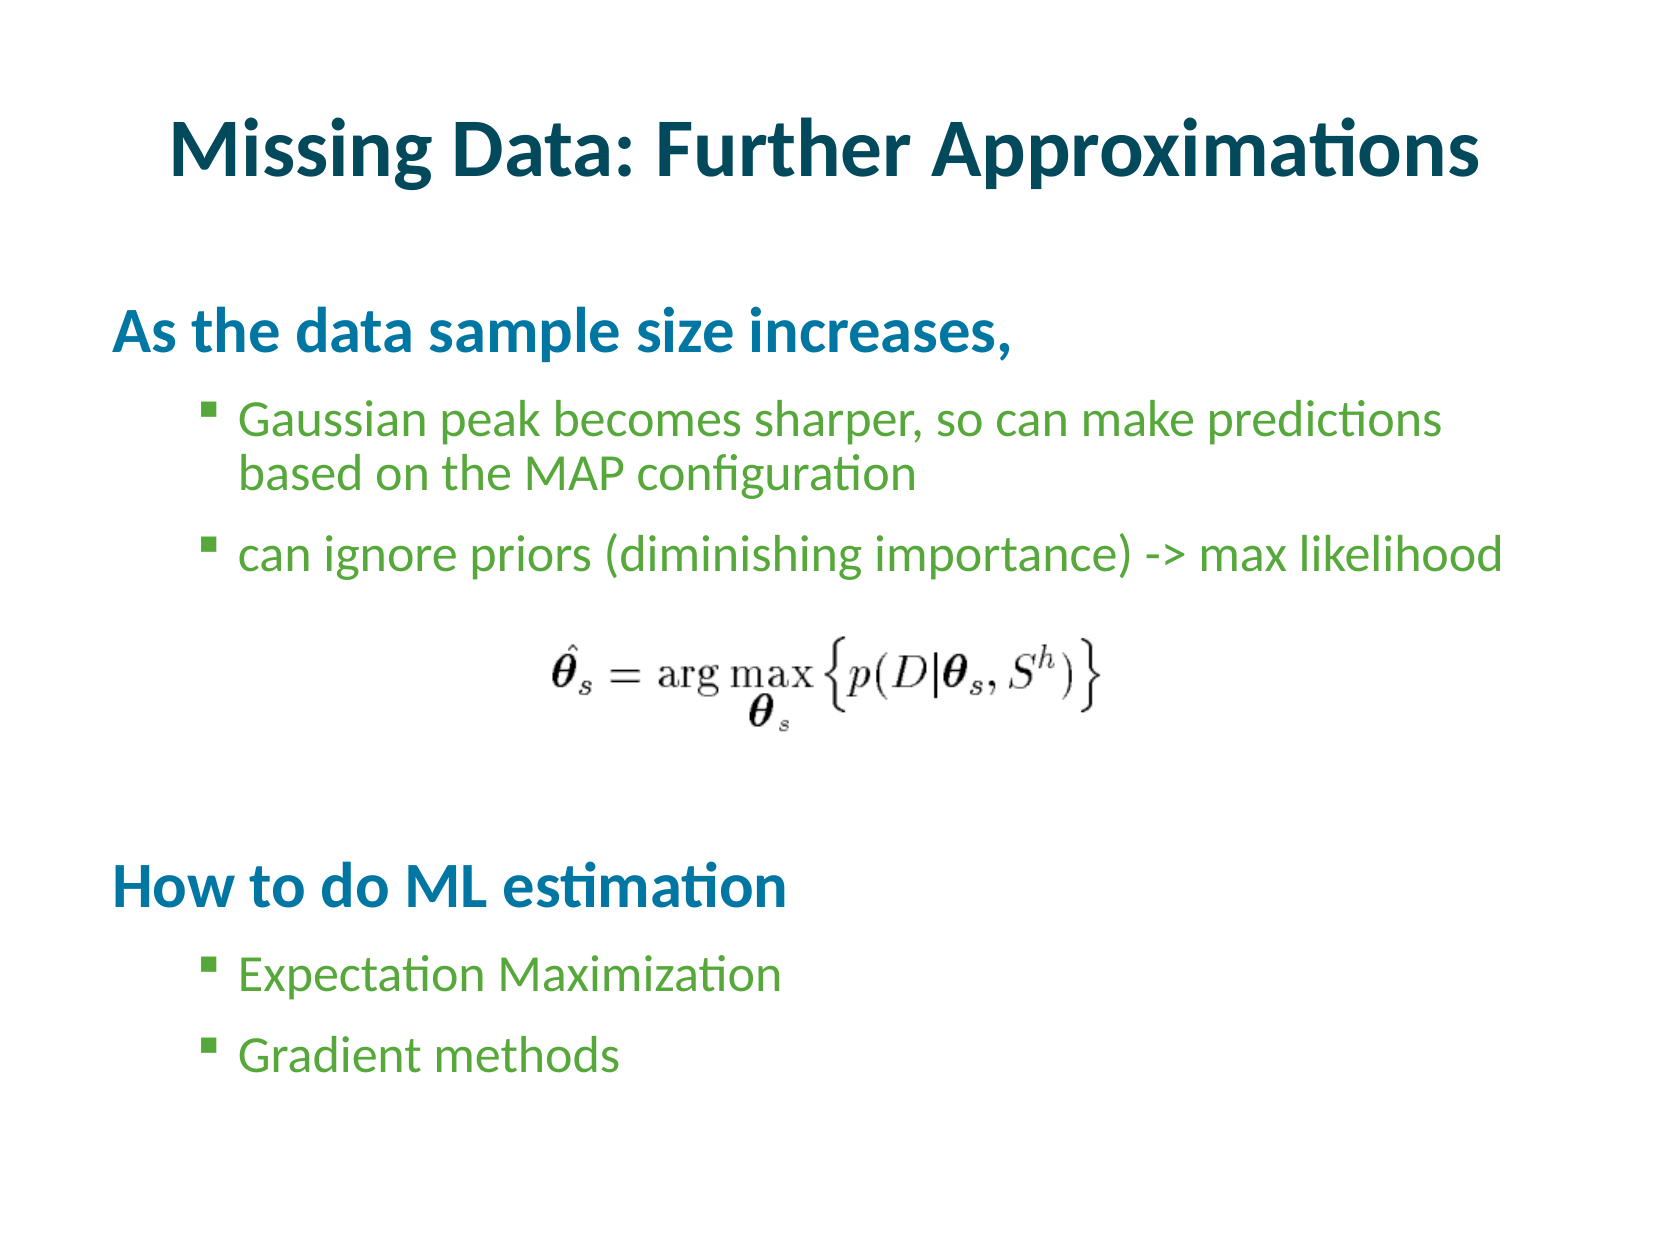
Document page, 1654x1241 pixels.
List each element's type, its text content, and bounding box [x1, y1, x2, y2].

list As the data sample size increases, Gaussian peak becomes sharper, so can make predictions based on the MAP configuration can ignore priors (diminishing importance) -> max likelihood How to do ML estimation Expectation Maximization Gradient methods [82, 290, 1568, 1112]
picture [545, 629, 1109, 733]
title Missing Data: Further Approximations [82, 56, 1568, 249]
